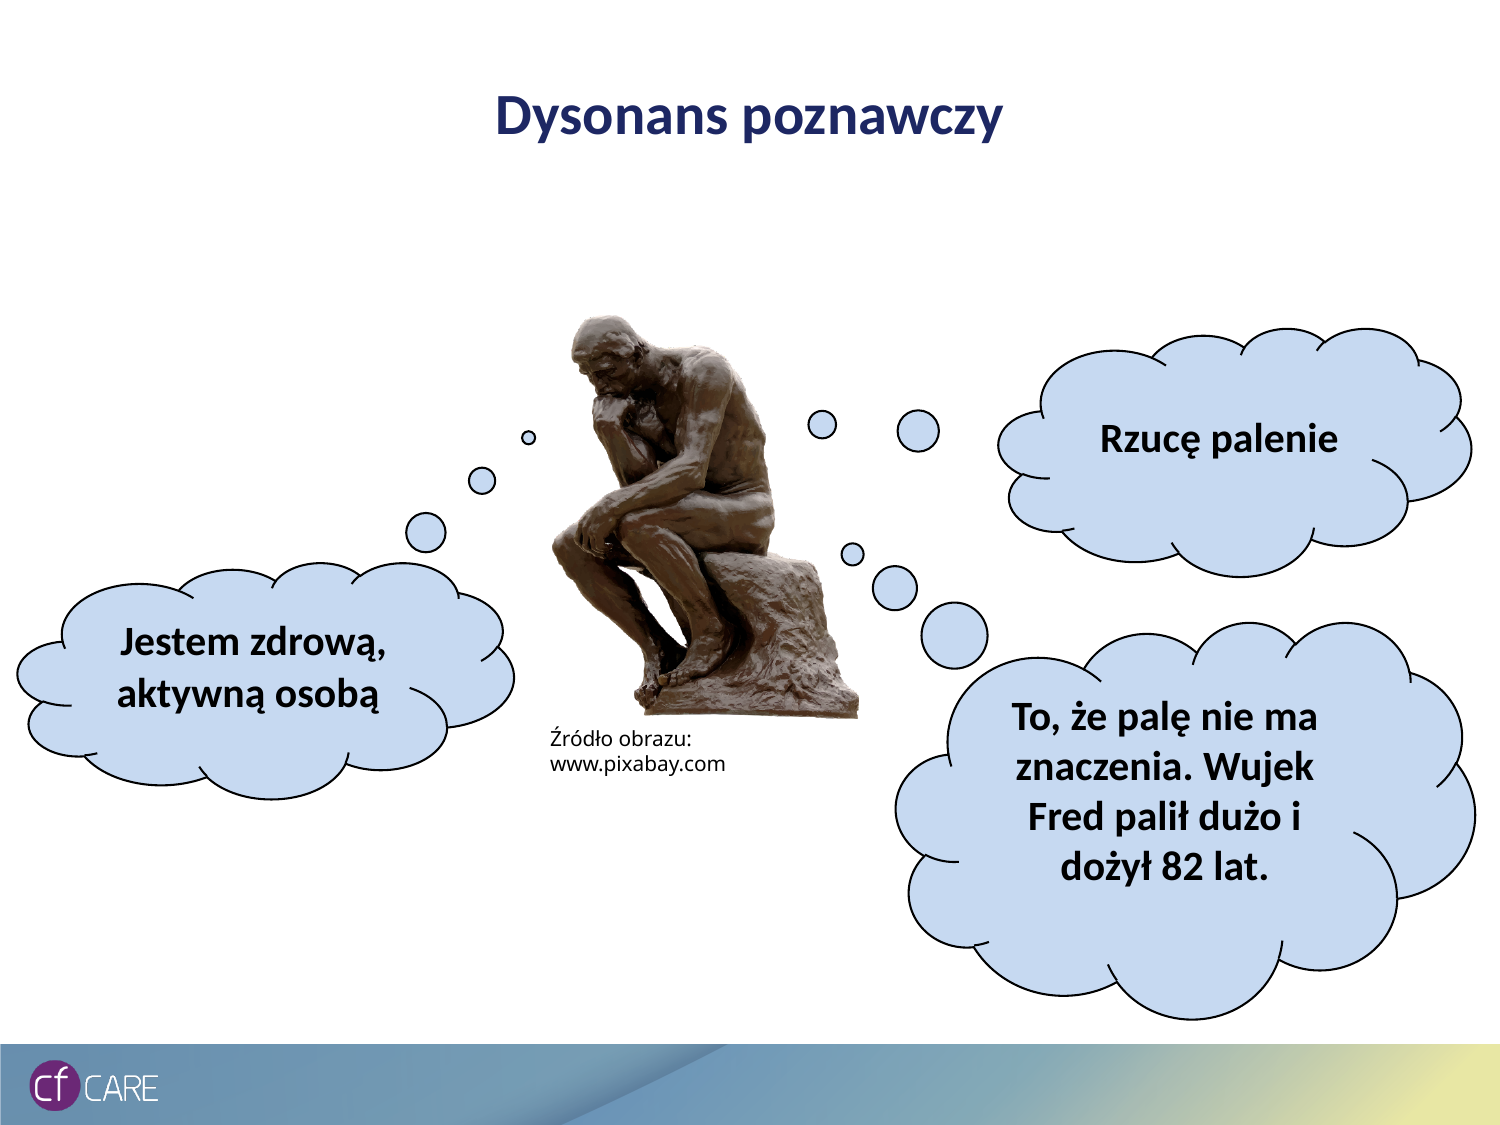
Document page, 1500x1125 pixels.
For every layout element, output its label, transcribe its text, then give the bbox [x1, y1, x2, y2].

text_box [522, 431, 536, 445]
text_box Jestem zdrową, aktywną osobą [406, 512, 446, 553]
picture [0, 1044, 1500, 1125]
text_box Jestem zdrową, aktywną osobą [468, 467, 496, 494]
text_box To, że palę nie ma znaczenia. Wujek Fred palił dużo i dożył 82 lat. [895, 622, 1476, 1020]
picture [552, 315, 859, 719]
text_box To, że palę nie ma znaczenia. Wujek Fred palił dużo i dożył 82 lat. [921, 602, 988, 669]
text_box Rzucę palenie [1085, 403, 1354, 469]
text_box [897, 410, 939, 452]
text_box [998, 328, 1472, 578]
title Dysonans poznawczy [75, 47, 1425, 175]
text_box To, że palę nie ma znaczenia. Wujek Fred palił dużo i dożył 82 lat. [872, 566, 917, 611]
text_box Źródło obrazu: www.pixabay.com [535, 718, 876, 784]
text_box Jestem zdrową, aktywną osobą [17, 563, 515, 800]
